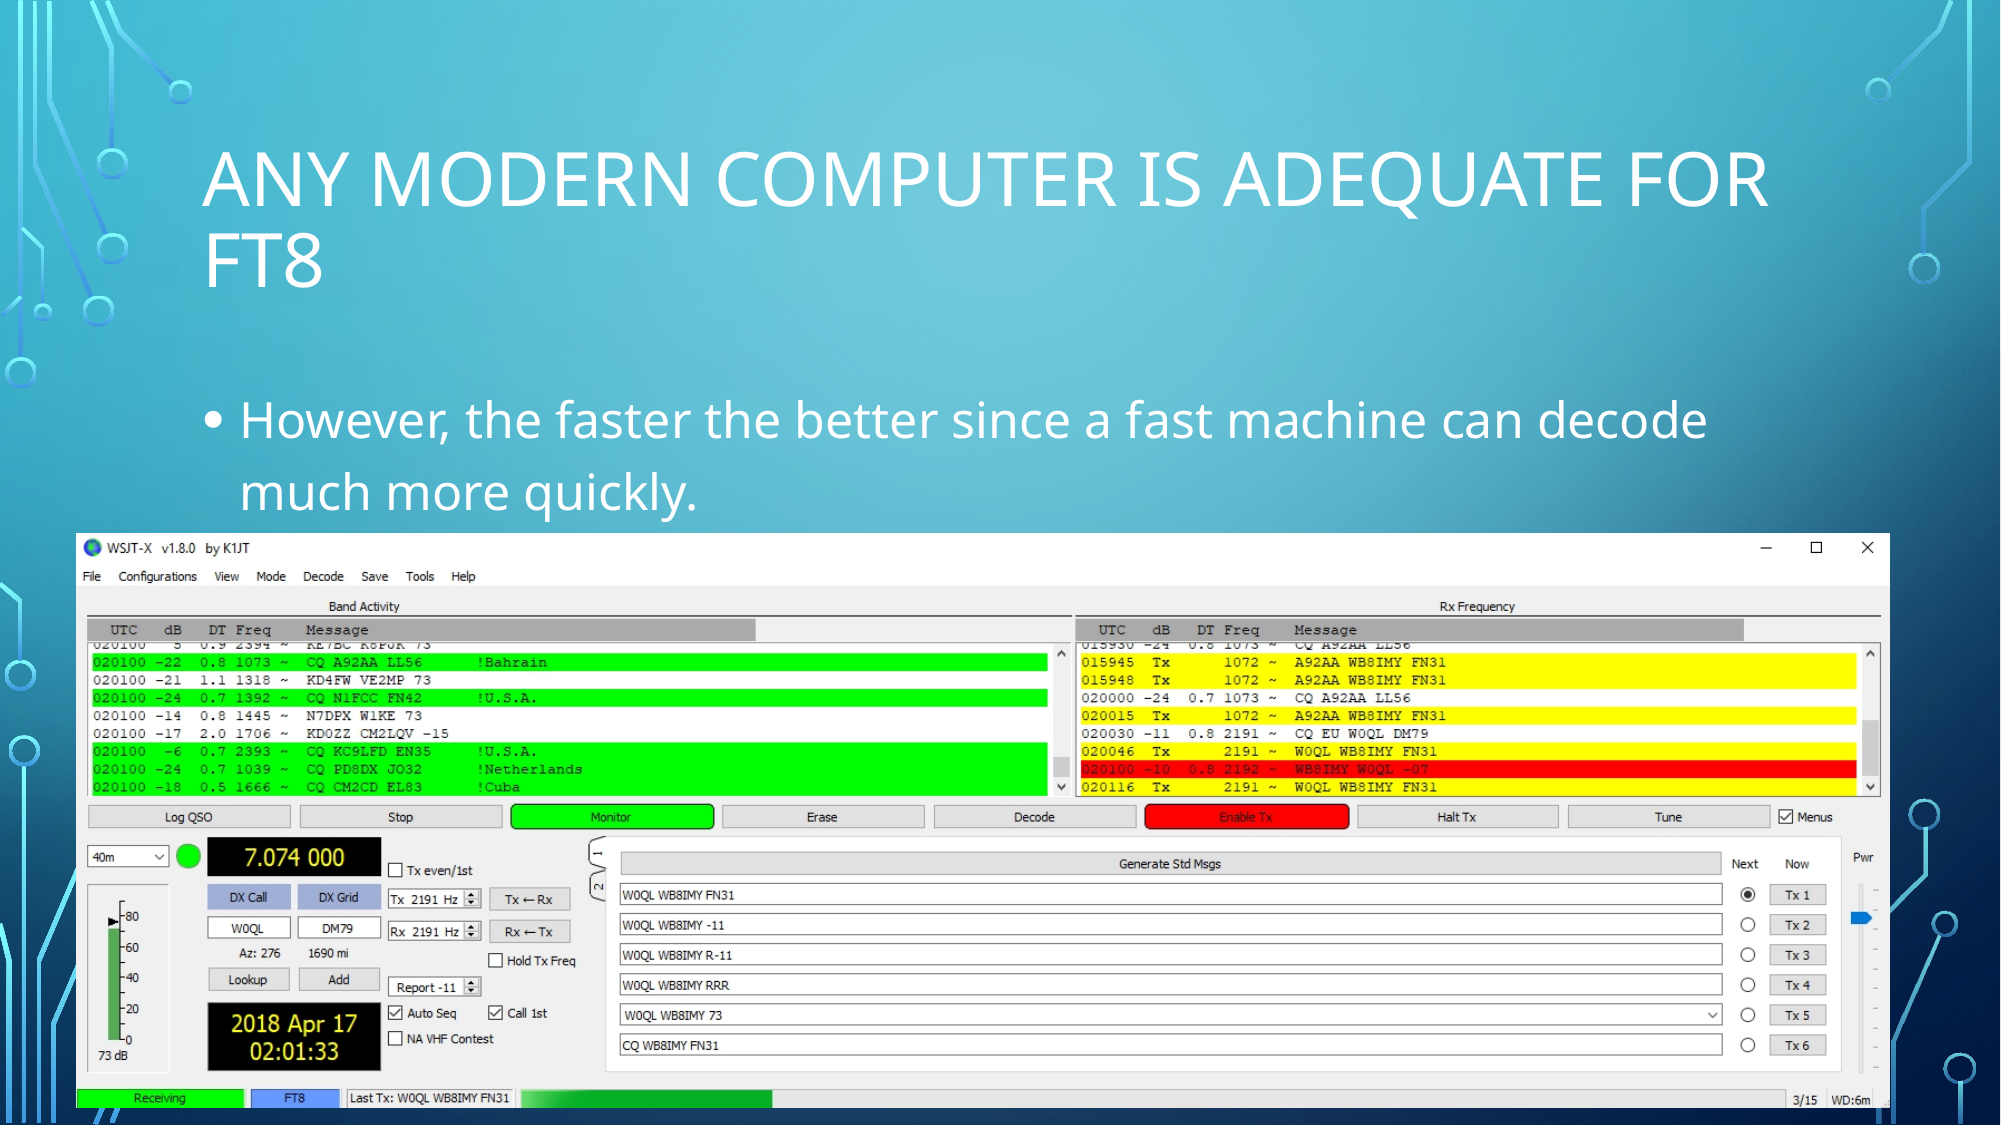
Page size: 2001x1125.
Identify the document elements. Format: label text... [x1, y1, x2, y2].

title Any modern Computer is adequate for FT8 [187, 101, 1813, 344]
picture [76, 533, 1890, 1109]
list However, the faster the better since a fast machine can decode much more quickly. [187, 369, 1813, 533]
